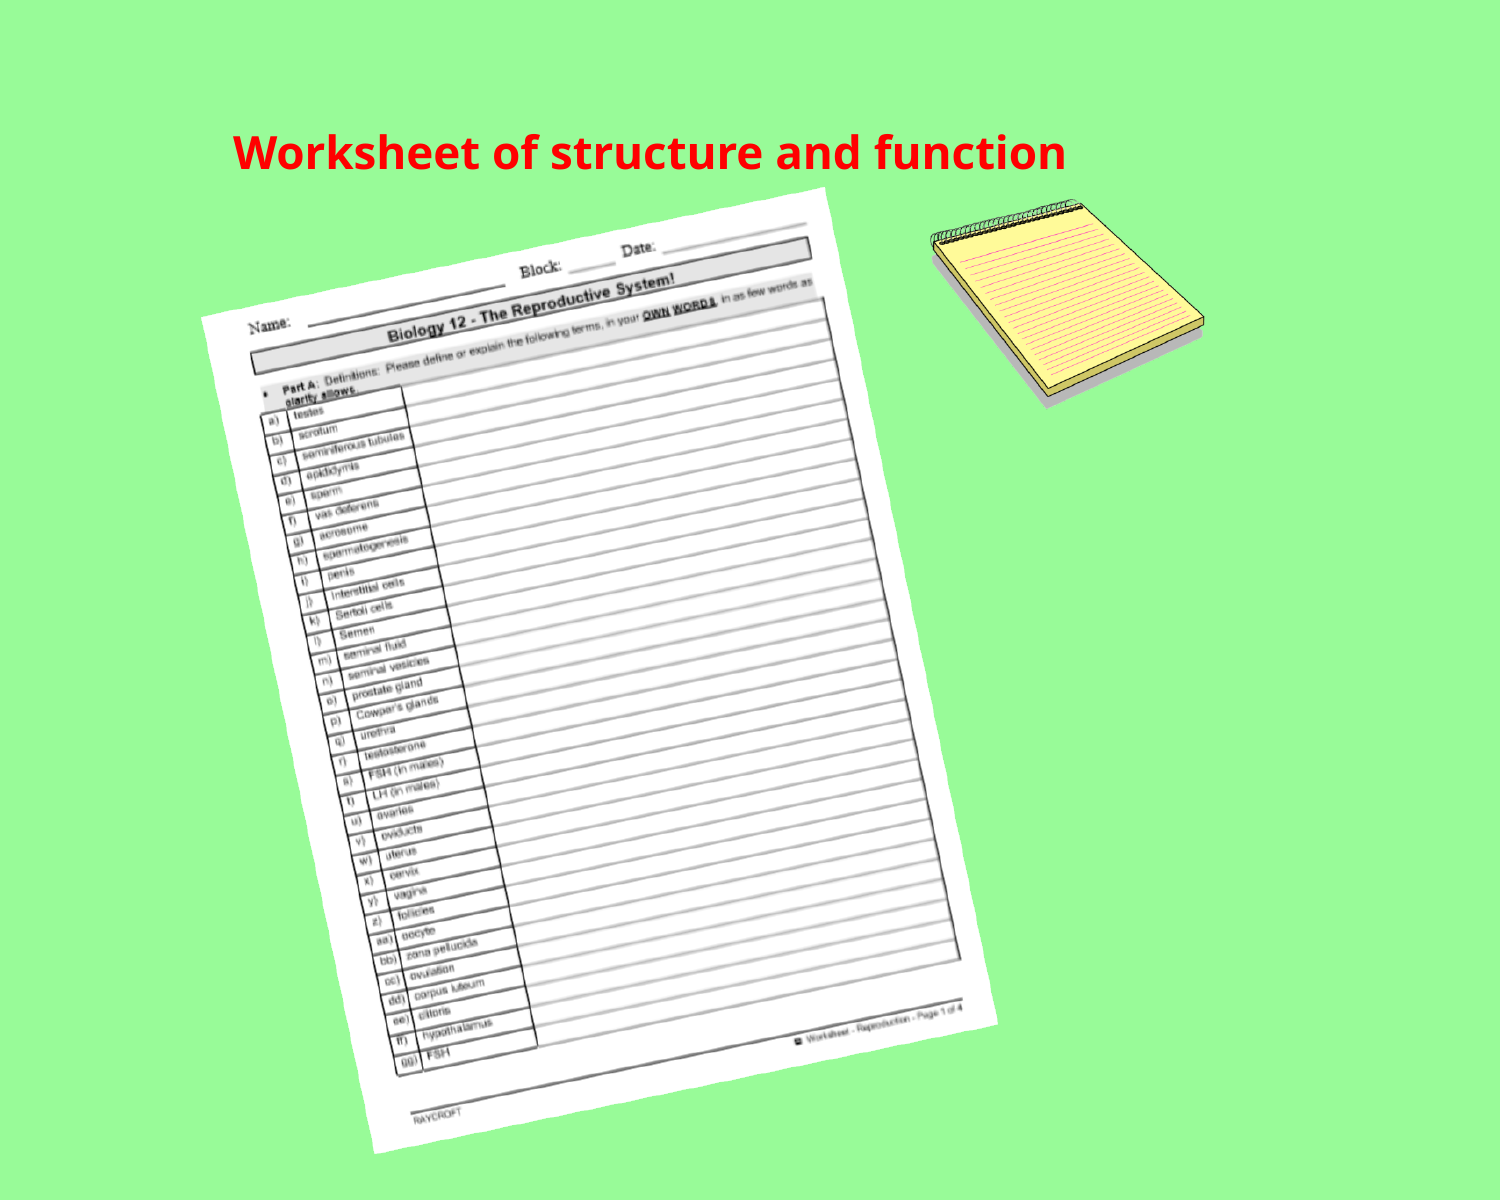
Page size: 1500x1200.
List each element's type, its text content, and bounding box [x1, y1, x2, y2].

text_box Worksheet of structure and function [146, 117, 1155, 185]
picture [926, 181, 1208, 415]
picture [202, 188, 997, 1153]
